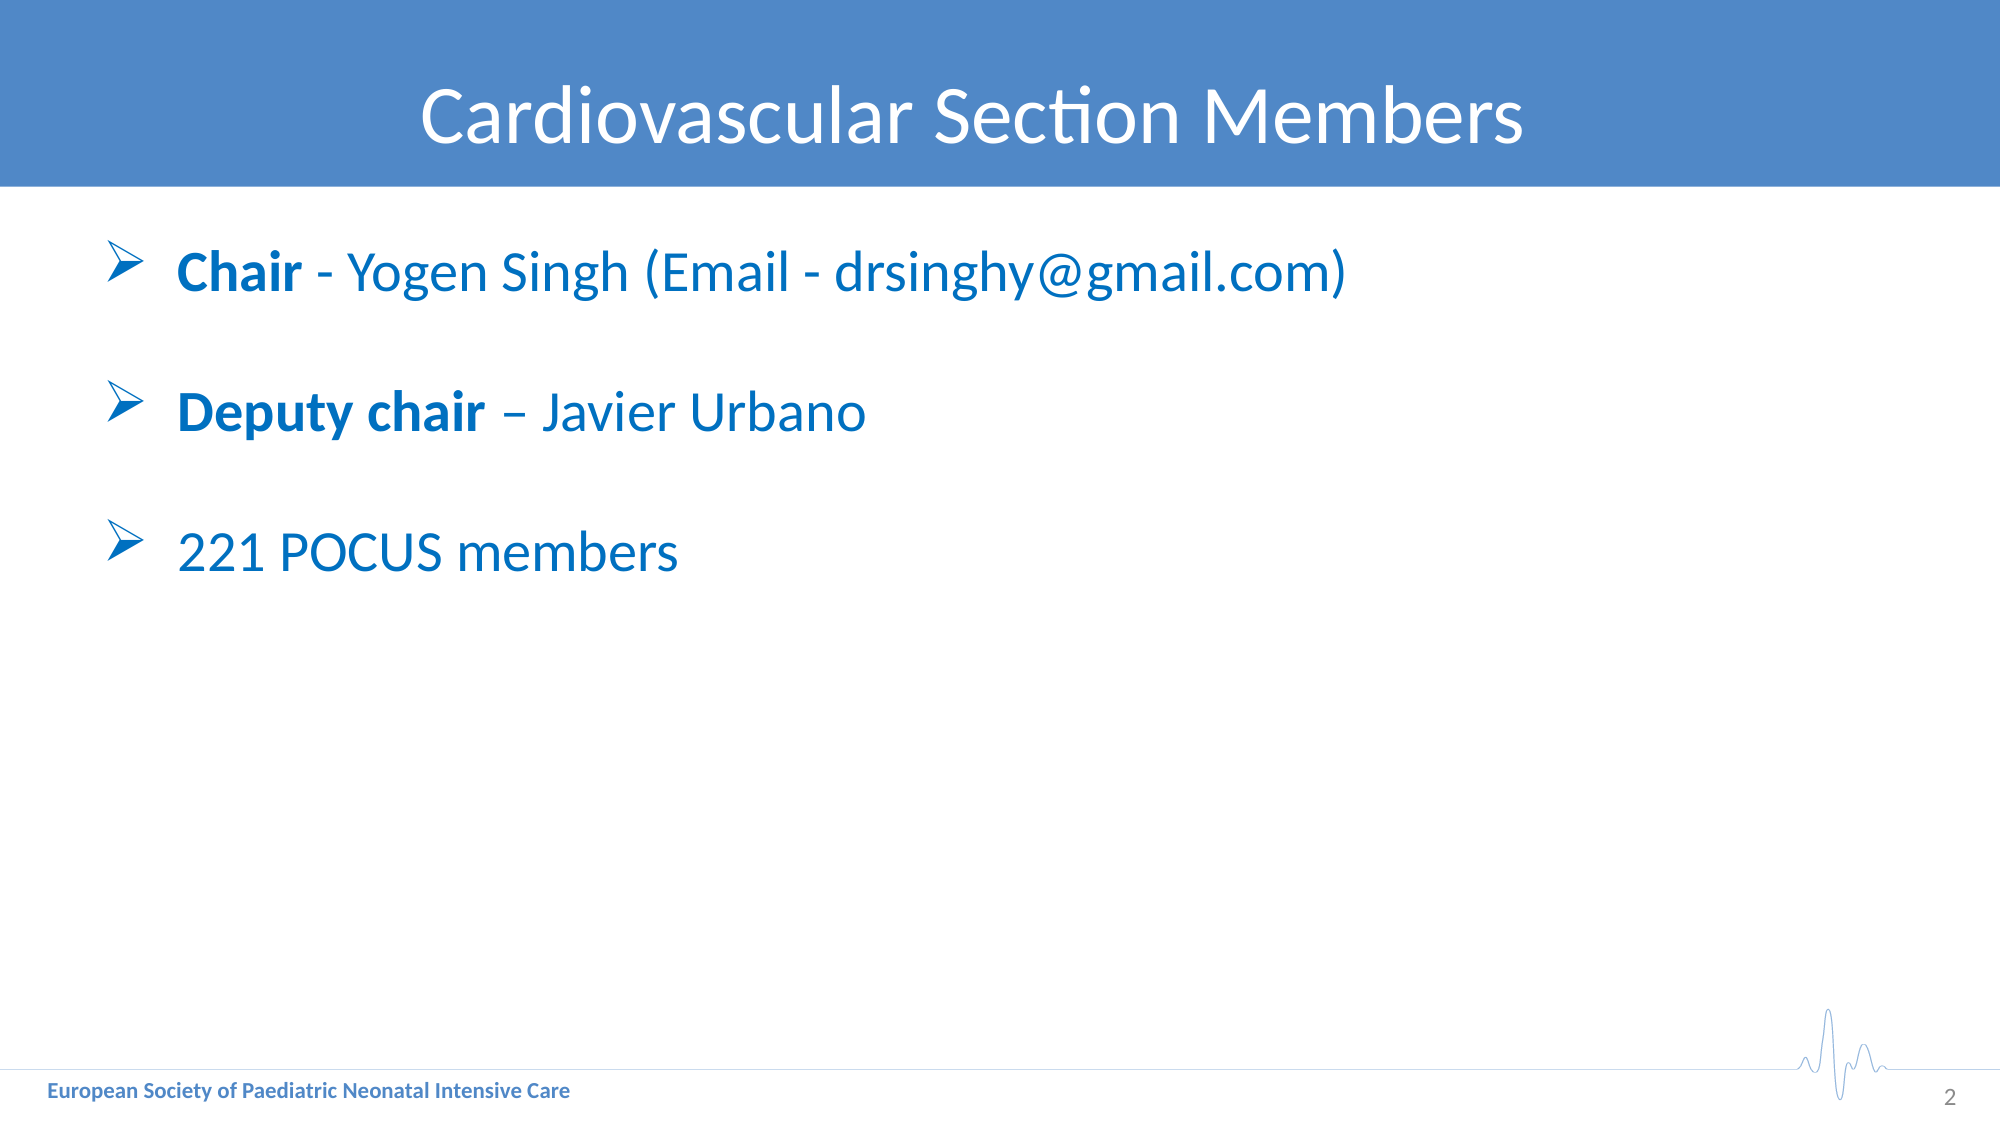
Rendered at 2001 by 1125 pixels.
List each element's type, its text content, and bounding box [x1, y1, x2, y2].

slide_number 2 [1521, 1066, 1972, 1125]
text_box Cardiovascular Section Members [42, 24, 1905, 169]
picture [0, 1001, 2000, 1116]
text_box Chair - Yogen Singh (Email - drsinghy@gmail.com) Deputy chair – Javier Urbano 221 POCUS members [87, 225, 1950, 696]
